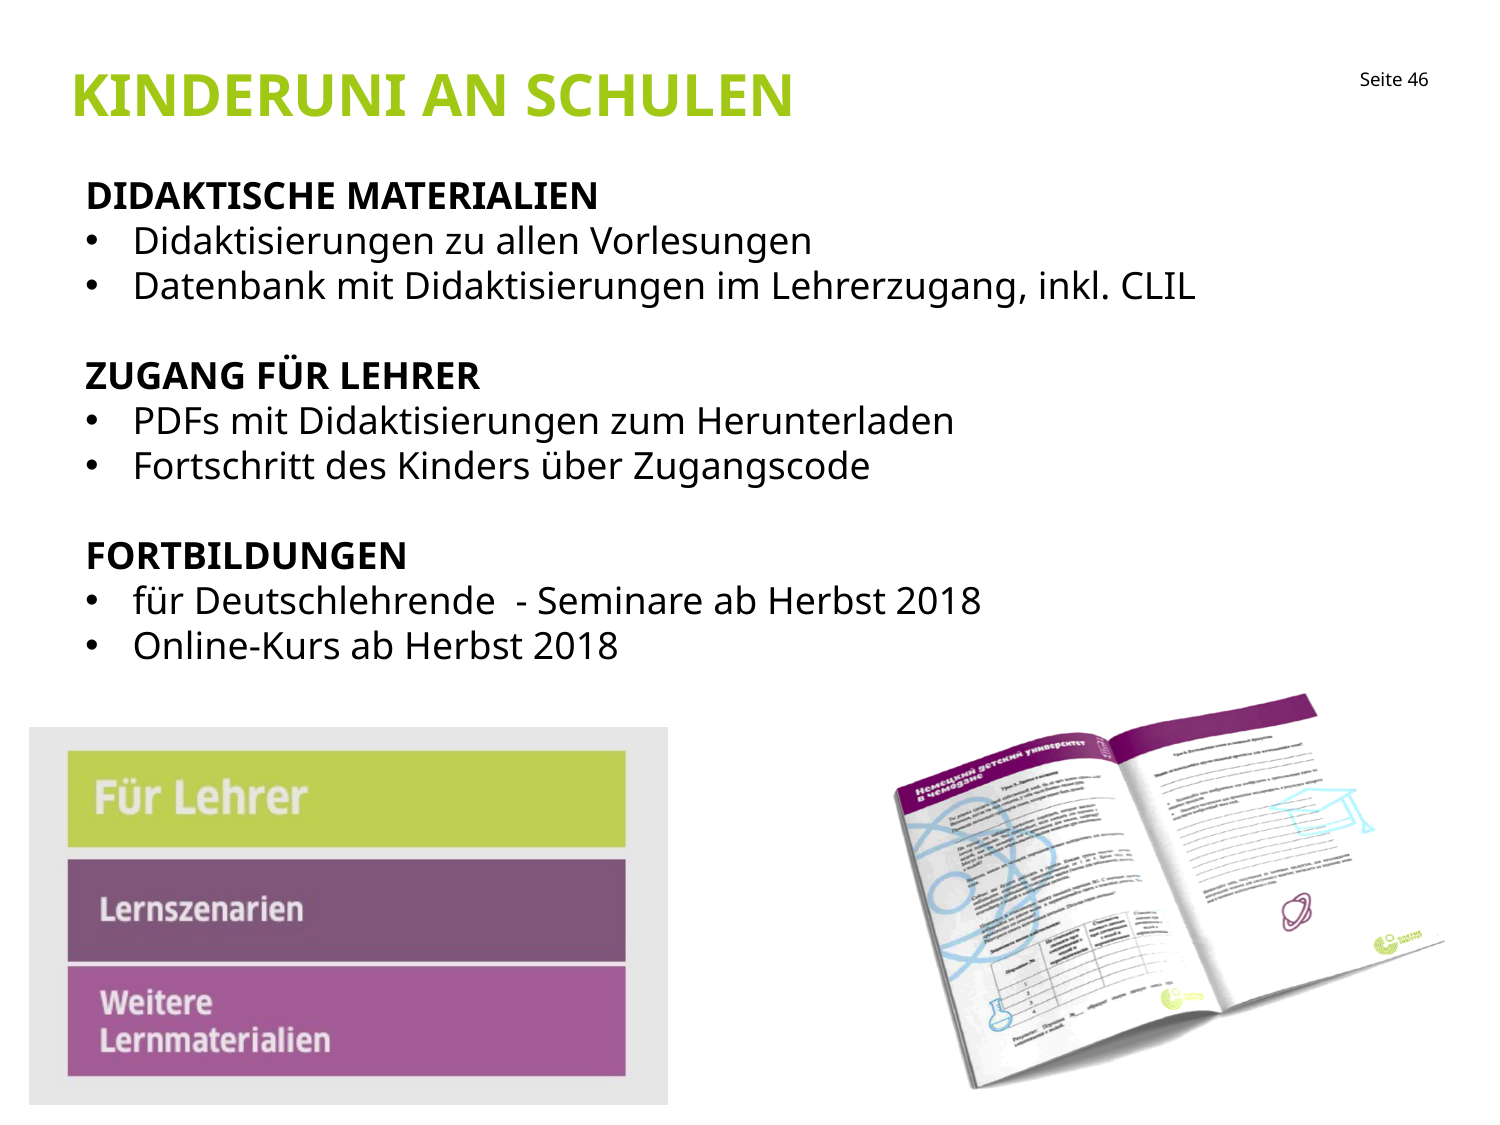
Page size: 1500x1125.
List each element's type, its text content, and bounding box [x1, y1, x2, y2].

picture [844, 692, 1453, 1095]
picture [29, 727, 668, 1105]
title KINDERUNI AN SCHULEN [70, 69, 1075, 164]
text_box DIDAKTISCHE MATERIALIEN Didaktisierungen zu allen Vorlesungen Datenbank mit Didaktisierungen im Lehrerzugang, inkl. CLIL ZUGANG FÜR LEHRER PDFs mit Didaktisierungen zum Herunterladen Fortschritt des Kinders über Zugangscode FORTBILDUNGEN für Deutschlehrende - Seminare ab Herbst 2018 Online-Kurs ab Herbst 2018 [70, 164, 1371, 720]
